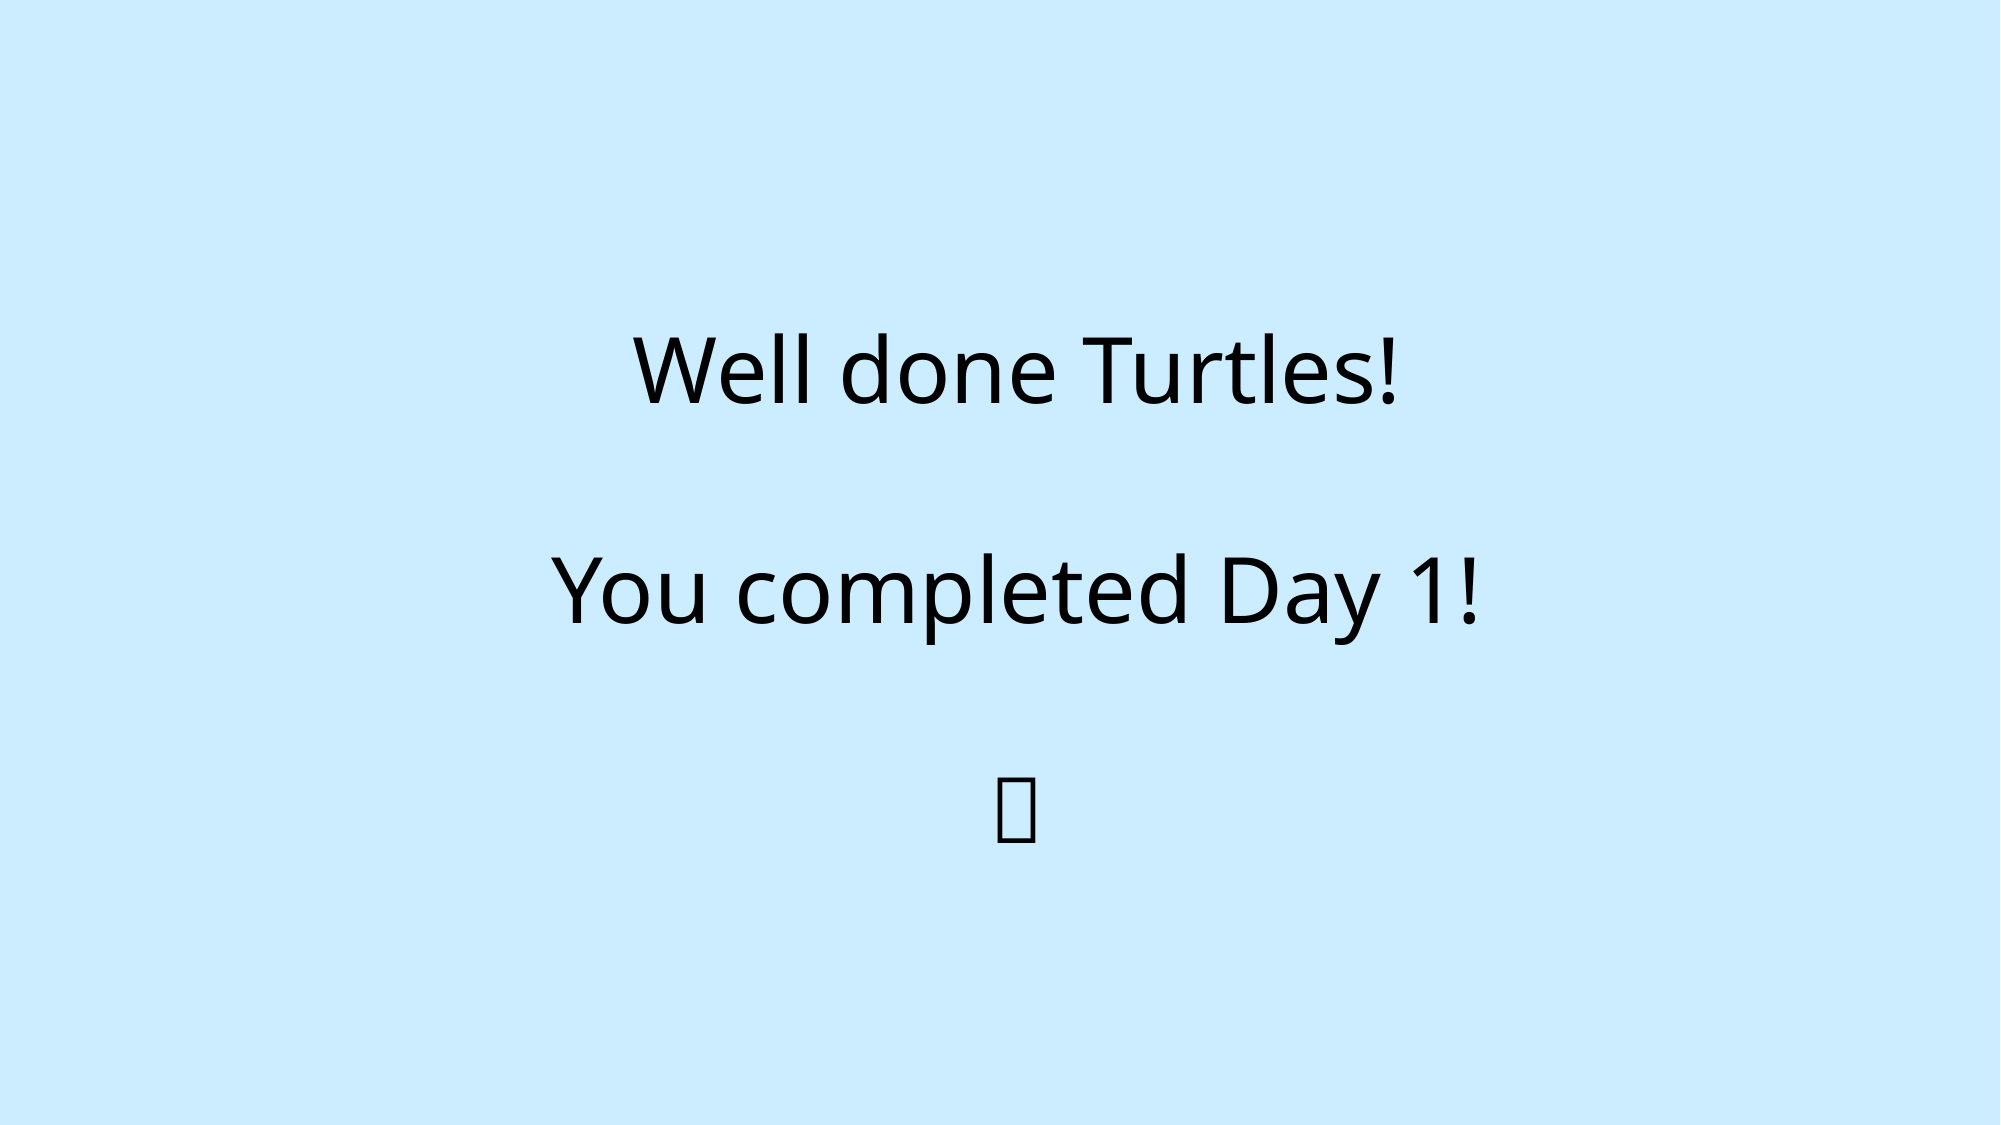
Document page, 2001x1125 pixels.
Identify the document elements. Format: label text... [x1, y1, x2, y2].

text_box Well done Turtles! You completed Day 1!  [34, 304, 2000, 869]
